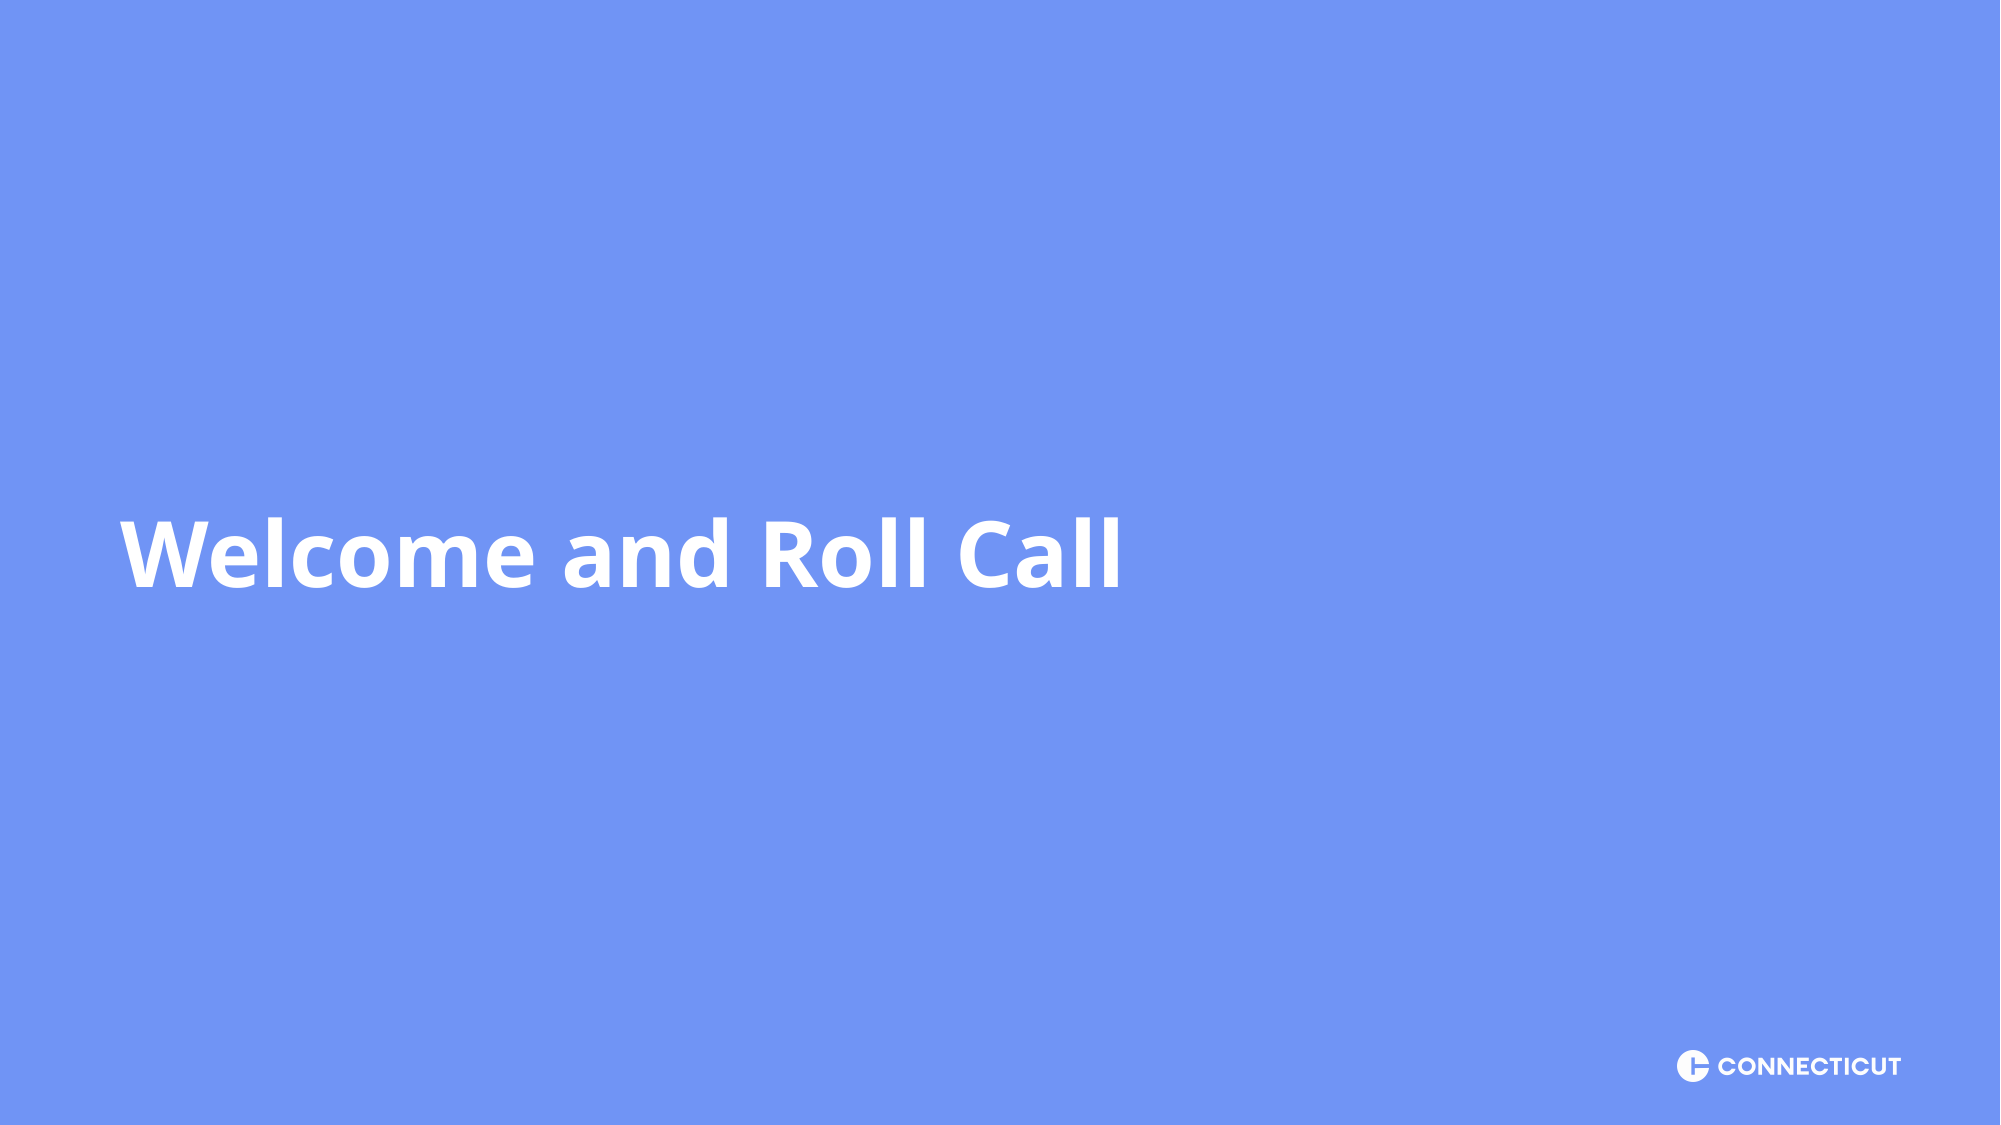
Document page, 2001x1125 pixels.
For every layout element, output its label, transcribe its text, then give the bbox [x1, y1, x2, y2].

list Welcome and Roll Call [105, 500, 1231, 625]
picture [1677, 1050, 1901, 1082]
